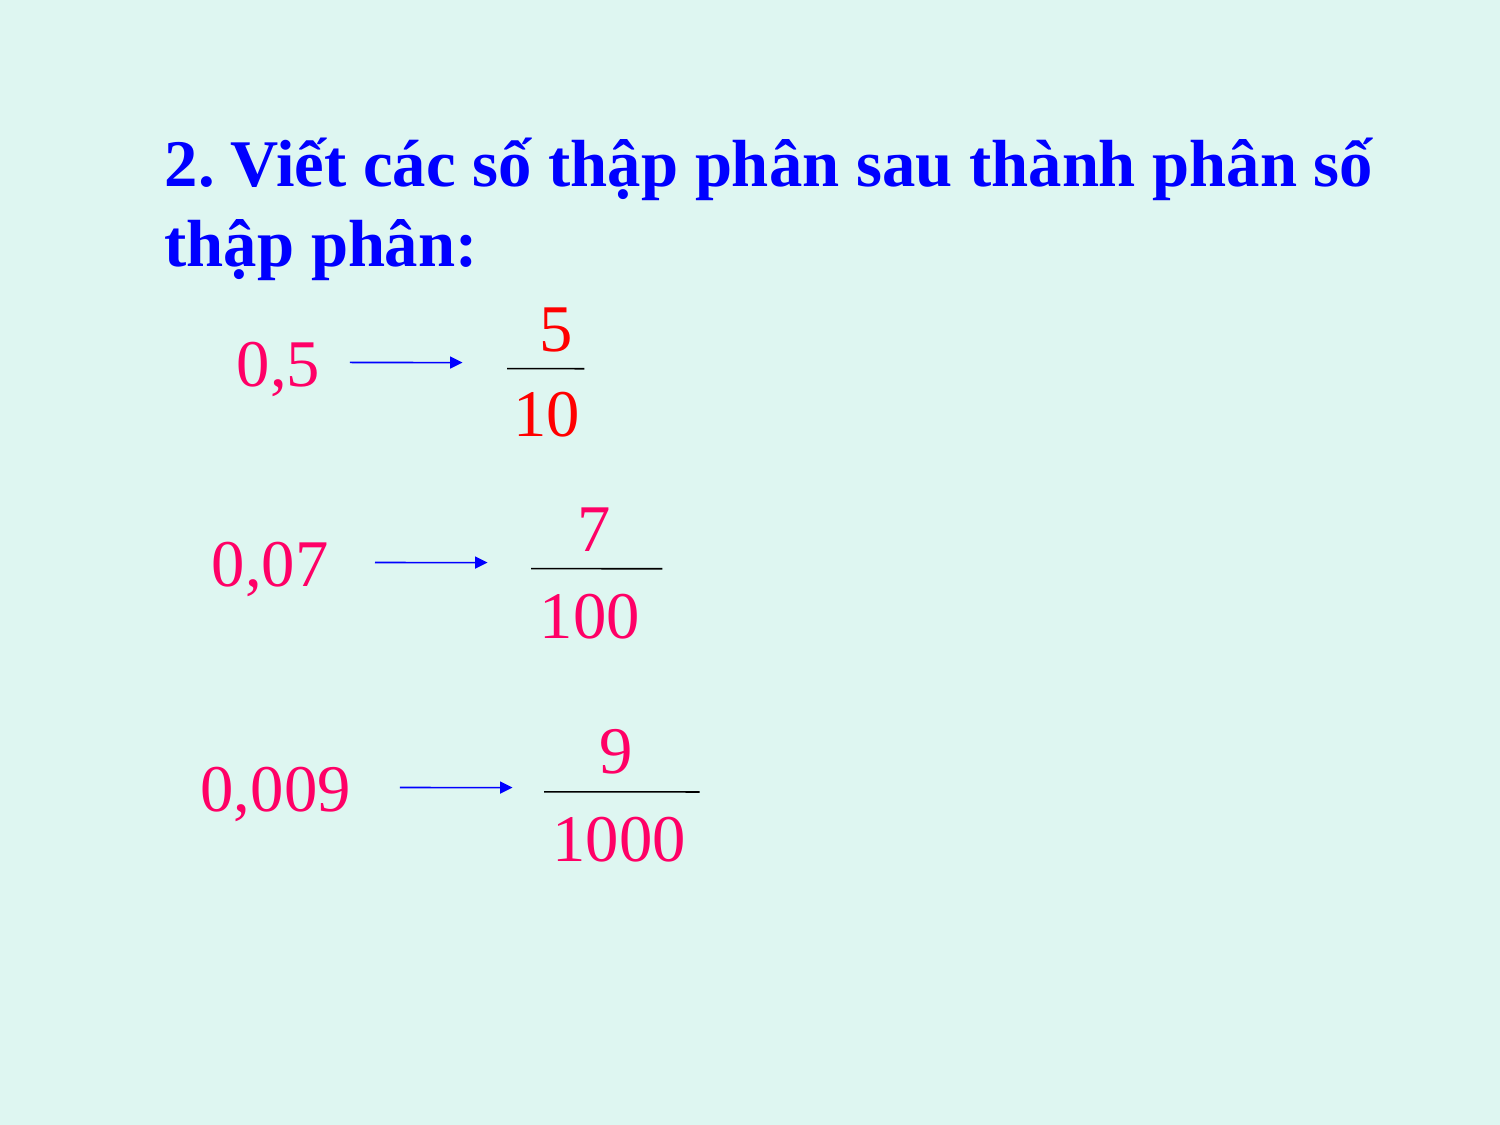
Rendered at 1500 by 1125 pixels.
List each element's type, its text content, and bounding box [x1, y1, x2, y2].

text_box 2. Viết các số thập phân sau thành phân số thập phân: [149, 112, 1413, 288]
text_box [399, 781, 513, 794]
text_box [487, 224, 601, 459]
text_box 0,07 [174, 512, 388, 608]
text_box [374, 556, 488, 569]
text_box [349, 356, 463, 369]
text_box 0,009 [174, 737, 438, 833]
text_box 0,5 [199, 312, 350, 408]
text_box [537, 699, 713, 884]
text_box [524, 424, 663, 662]
